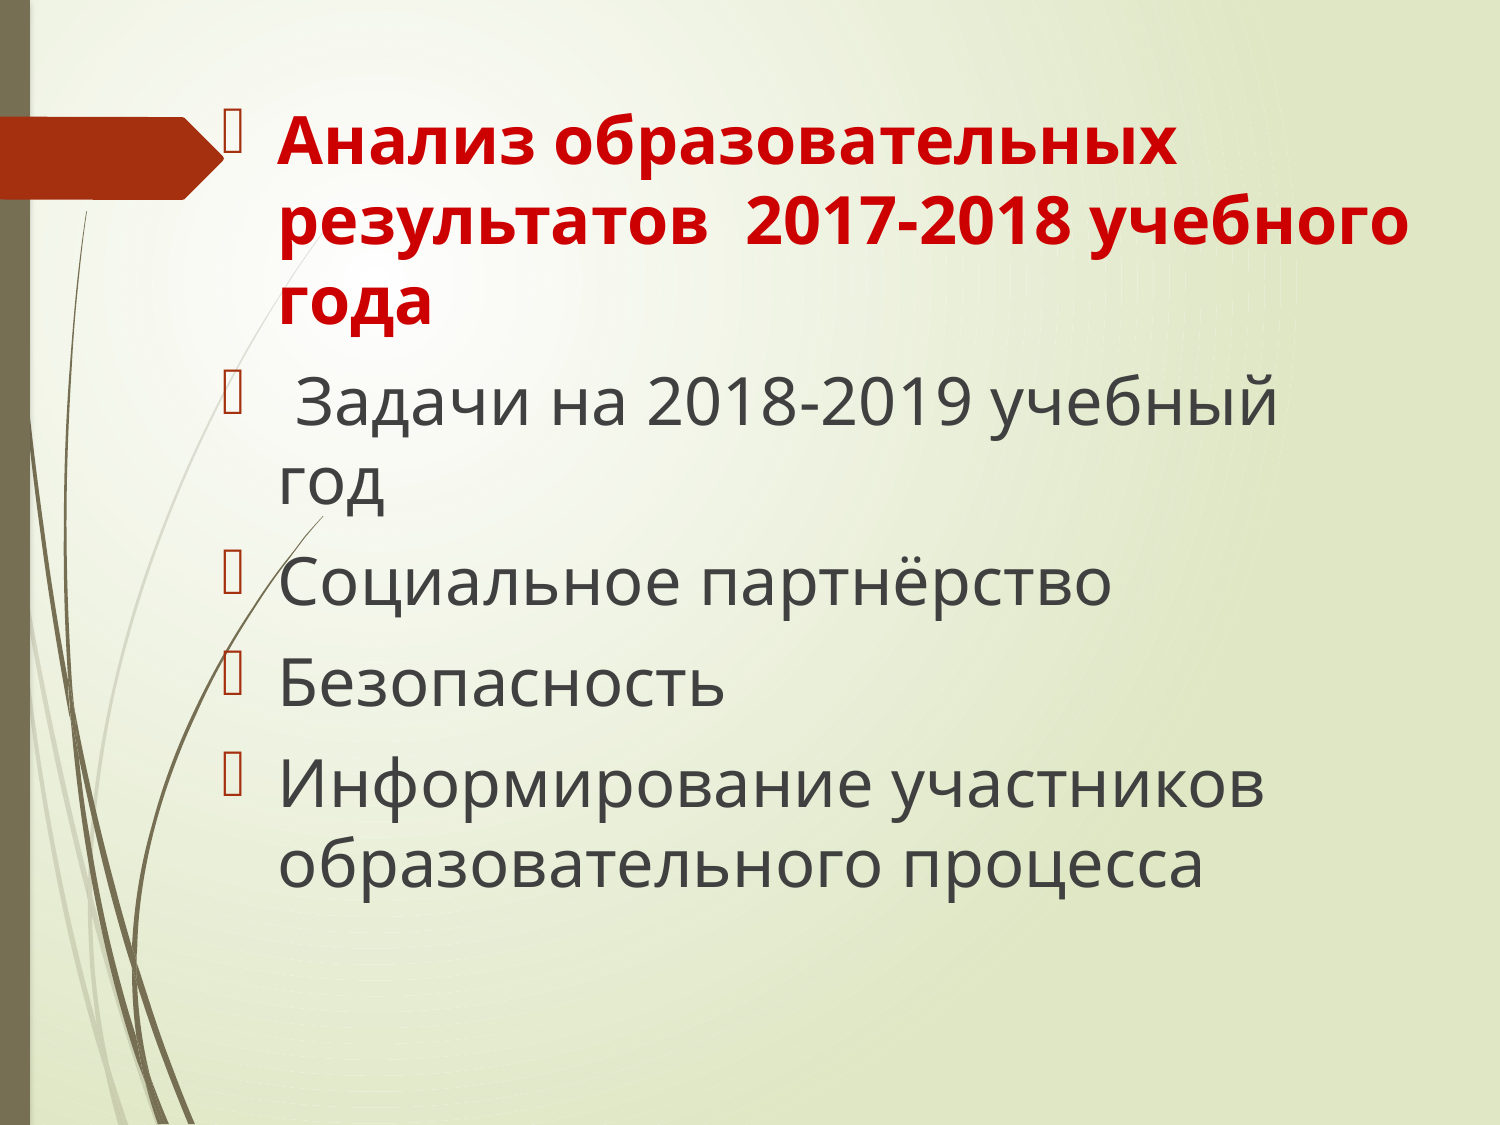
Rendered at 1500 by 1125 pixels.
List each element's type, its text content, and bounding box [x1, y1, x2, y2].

list Анализ образовательных результатов 2017-2018 учебного года Задачи на 2018-2019 учебный год Социальное партнёрство Безопасность Информирование участников образовательного процесса [206, 90, 1436, 982]
